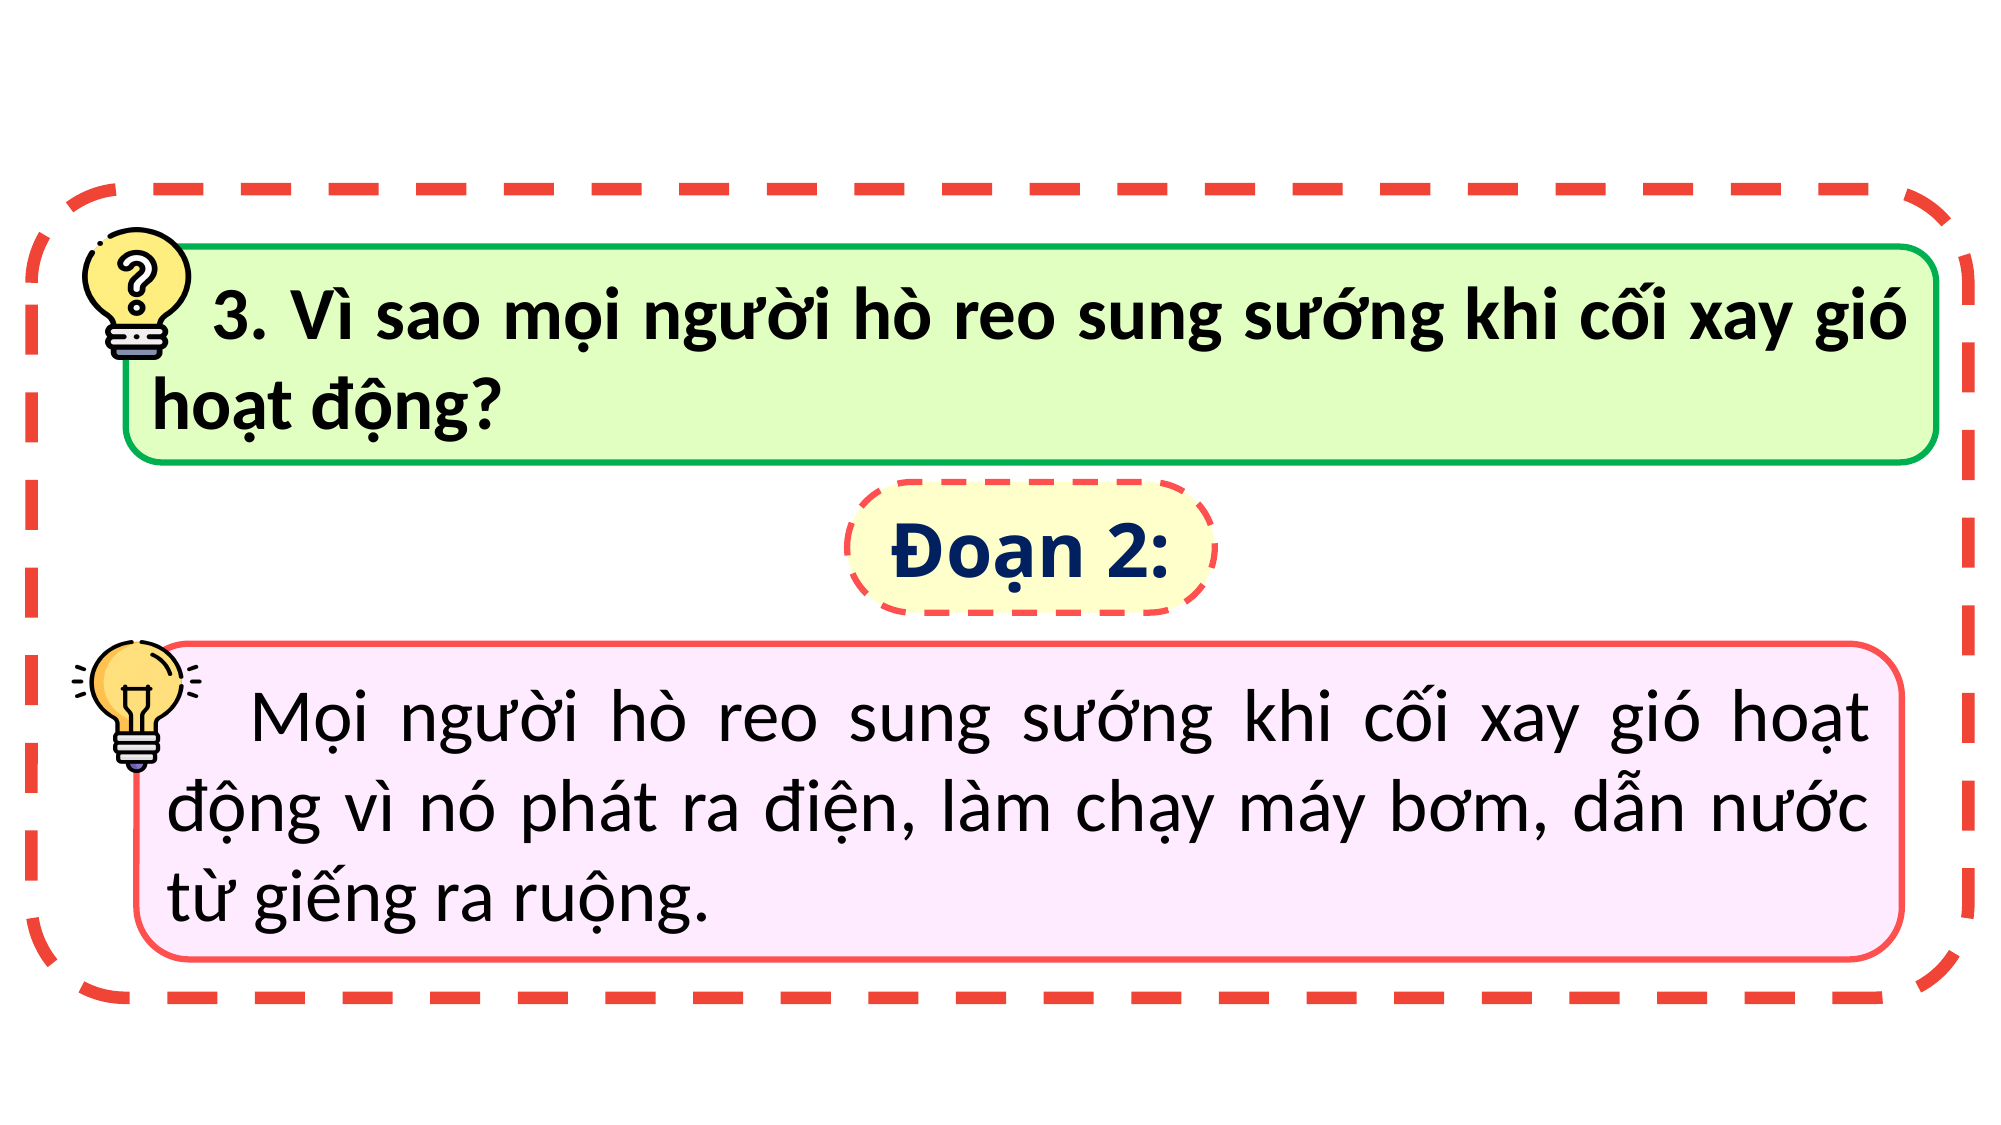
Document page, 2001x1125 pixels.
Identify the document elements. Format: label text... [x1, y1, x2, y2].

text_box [63, 640, 1902, 963]
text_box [63, 227, 1937, 465]
text_box Đoạn 2: [846, 480, 1216, 614]
text_box Thảo nguyên: vùng đất rộng, bằng phẳng, thực vật chủ yếu là cỏ. [30, 188, 1970, 999]
